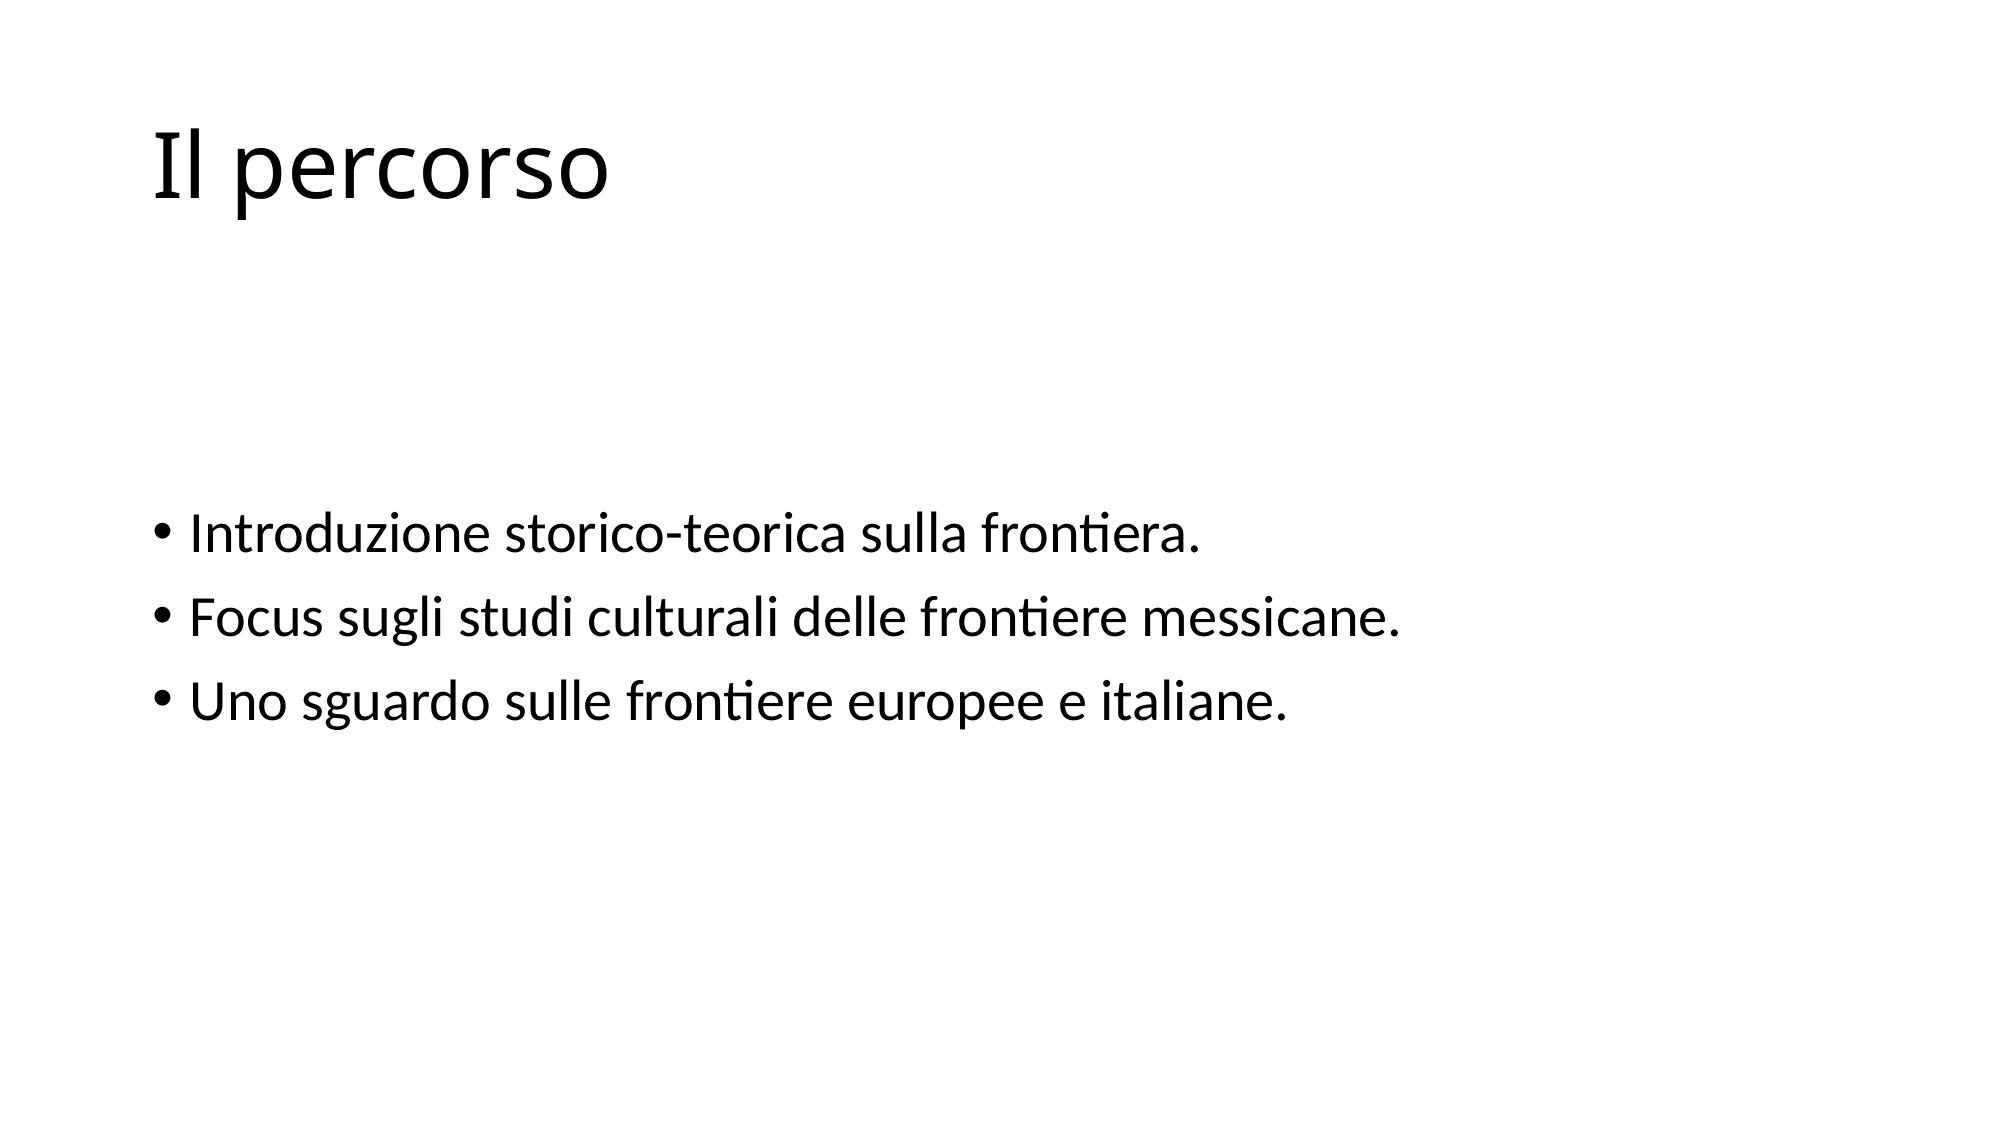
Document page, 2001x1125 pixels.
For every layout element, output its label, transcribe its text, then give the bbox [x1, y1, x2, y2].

list Introduzione storico-teorica sulla frontiera. Focus sugli studi culturali delle frontiere messicane. Uno sguardo sulle frontiere europee e italiane. [137, 494, 1863, 1014]
title Il percorso [137, 59, 1863, 278]
